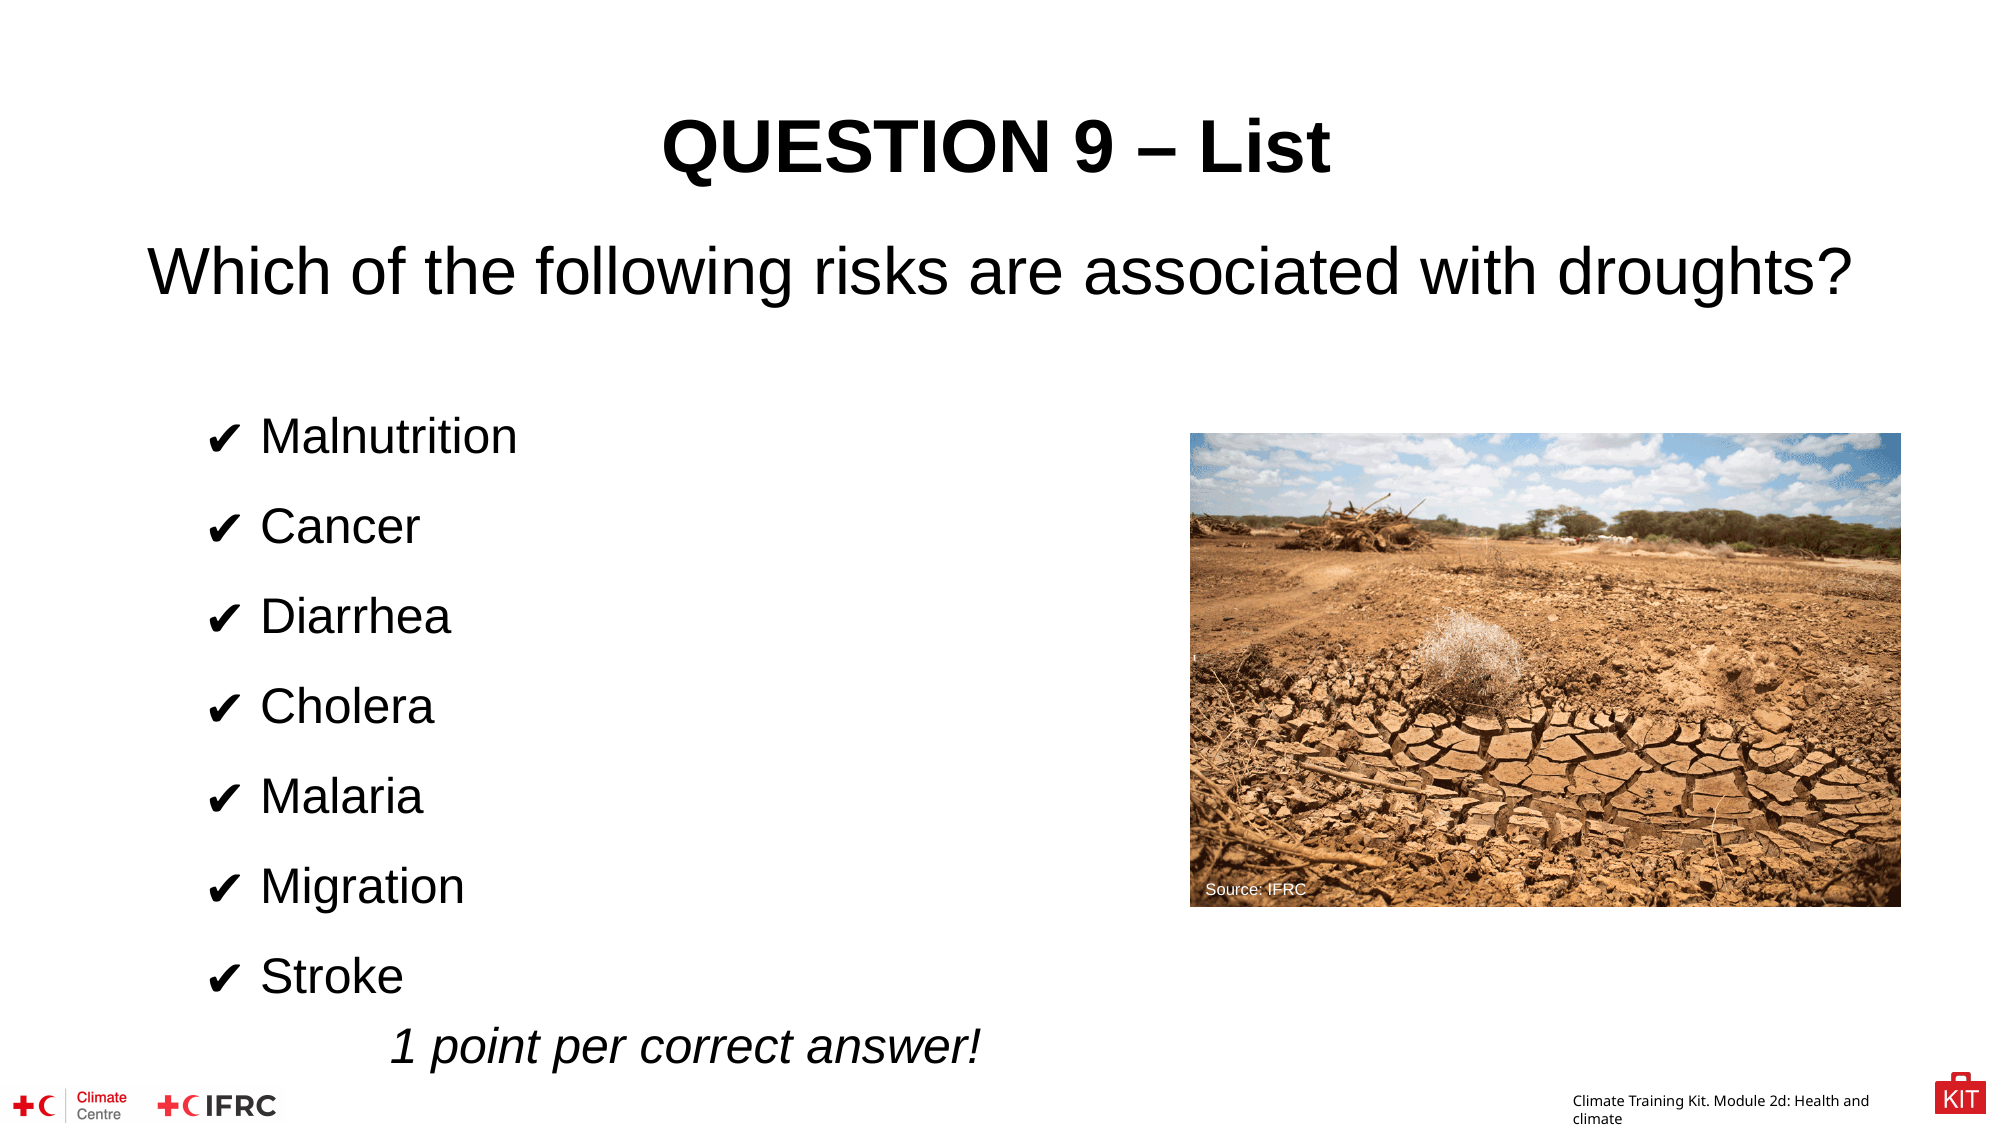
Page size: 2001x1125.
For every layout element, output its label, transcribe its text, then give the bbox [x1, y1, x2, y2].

text_box 1 point per correct answer! [374, 994, 1155, 1111]
text_box QUESTION 9 – List [0, 90, 1997, 231]
picture [0, 1086, 286, 1125]
text_box Which of the following risks are associated with droughts? [132, 208, 1925, 324]
text_box Malnutrition Cancer Diarrhea Cholera Malaria Migration Stroke [189, 366, 1191, 1109]
picture [1935, 1072, 1986, 1114]
picture [1190, 433, 1901, 908]
